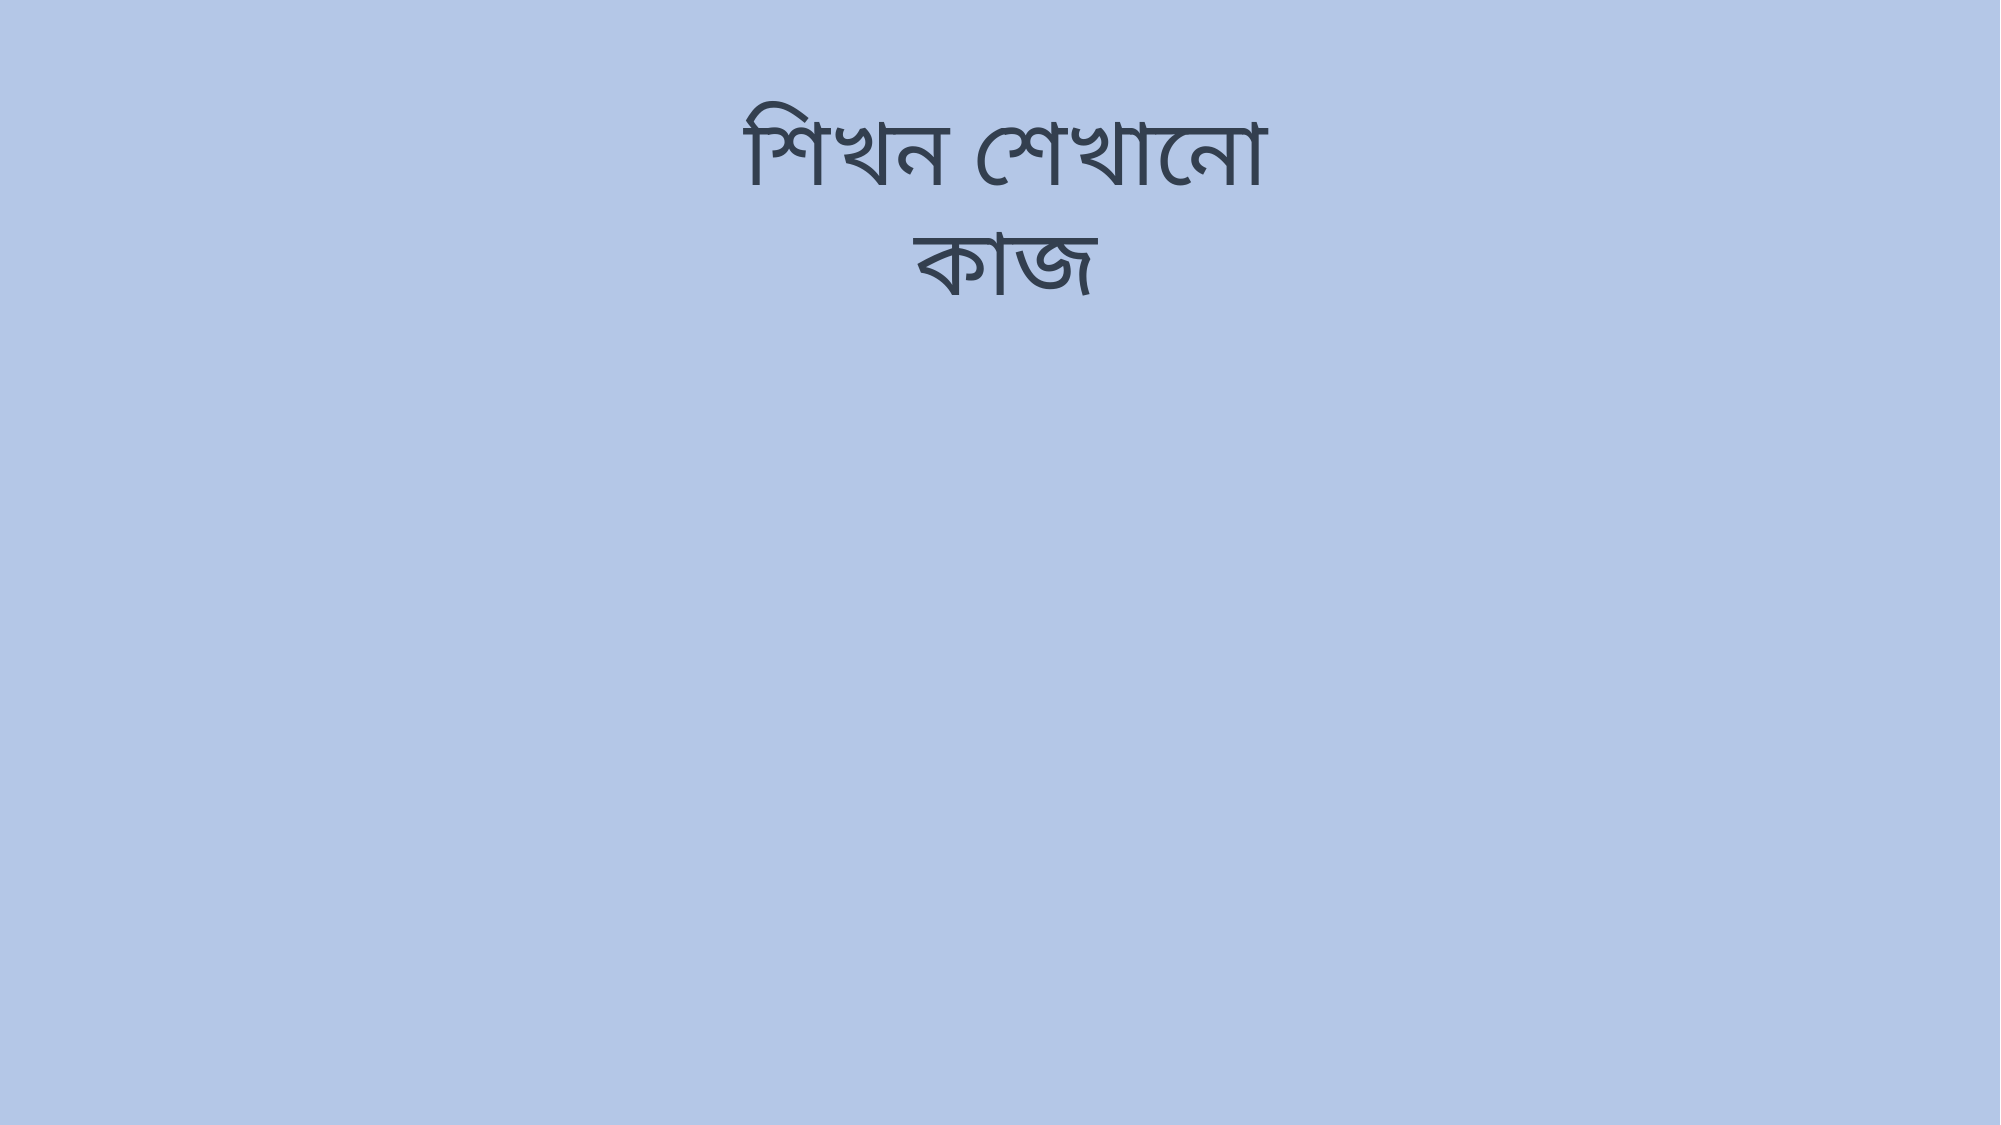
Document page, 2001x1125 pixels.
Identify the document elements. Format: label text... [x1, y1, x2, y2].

text_box শিখন শেখানো কাজ [690, 86, 1322, 322]
